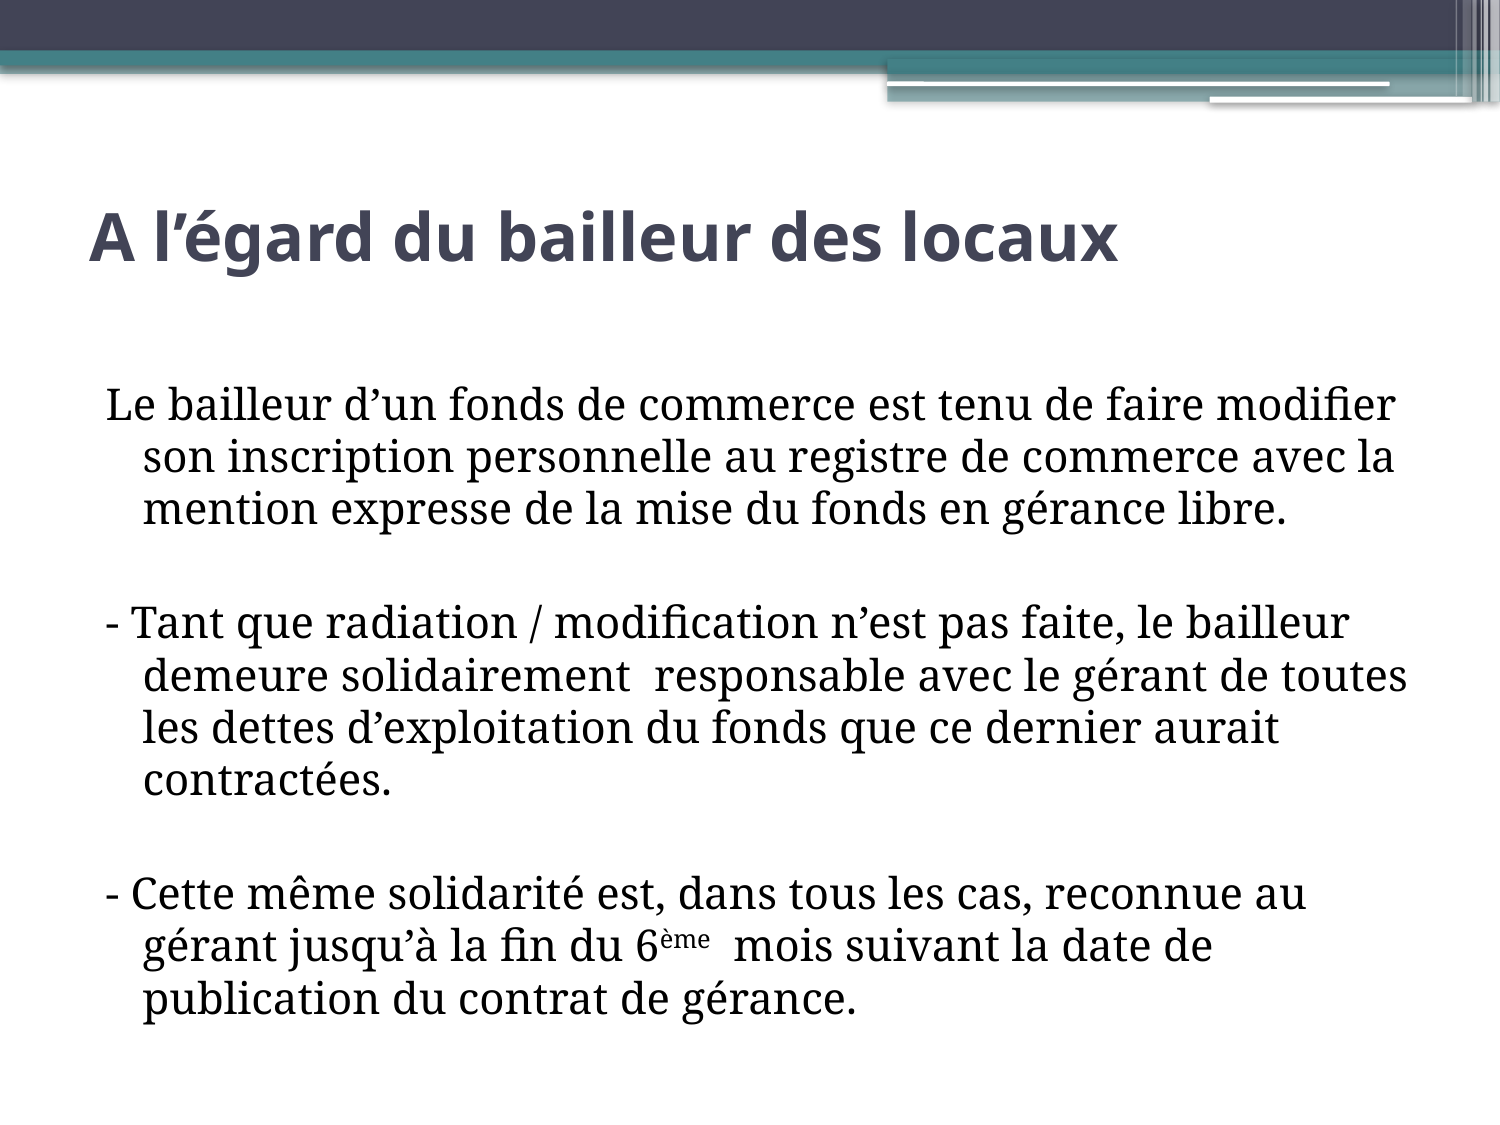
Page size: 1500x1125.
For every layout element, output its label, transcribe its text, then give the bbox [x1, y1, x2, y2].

title A l’égard du bailleur des locaux [75, 187, 1425, 363]
list Le bailleur d’un fonds de commerce est tenu de faire modifier son inscription personnelle au registre de commerce avec la mention expresse de la mise du fonds en gérance libre. - Tant que radiation / modification n’est pas faite, le bailleur demeure solidairement responsable avec le gérant de toutes les dettes d’exploitation du fonds que ce dernier aurait contractées. - Cette même solidarité est, dans tous les cas, reconnue au gérant jusqu’à la fin du 6ème mois suivant la date de publication du contrat de gérance. [75, 368, 1425, 1079]
